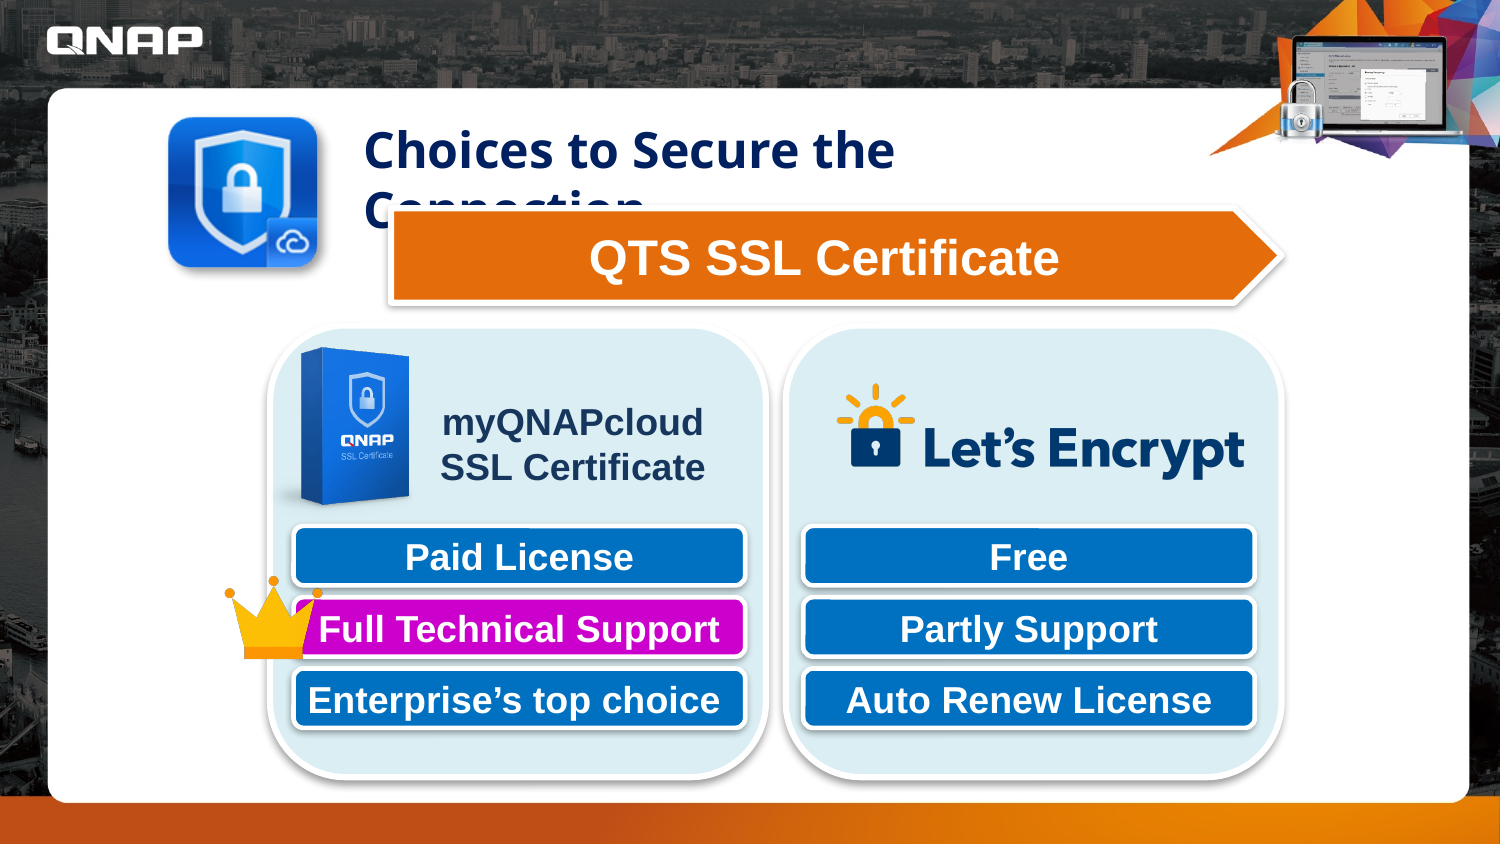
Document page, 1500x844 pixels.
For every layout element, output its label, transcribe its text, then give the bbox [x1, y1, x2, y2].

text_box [293, 525, 746, 586]
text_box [802, 596, 1256, 657]
text_box [270, 495, 766, 778]
picture [0, 0, 1500, 844]
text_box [802, 668, 1256, 729]
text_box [293, 668, 746, 729]
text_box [390, 207, 1282, 303]
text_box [802, 525, 1256, 586]
text_box [785, 325, 1282, 778]
text_box [294, 325, 765, 389]
text_box myQNAPcloud SSL Certificate [421, 389, 783, 495]
title Choices to Secure the Connection [363, 117, 1190, 190]
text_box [336, 596, 746, 657]
